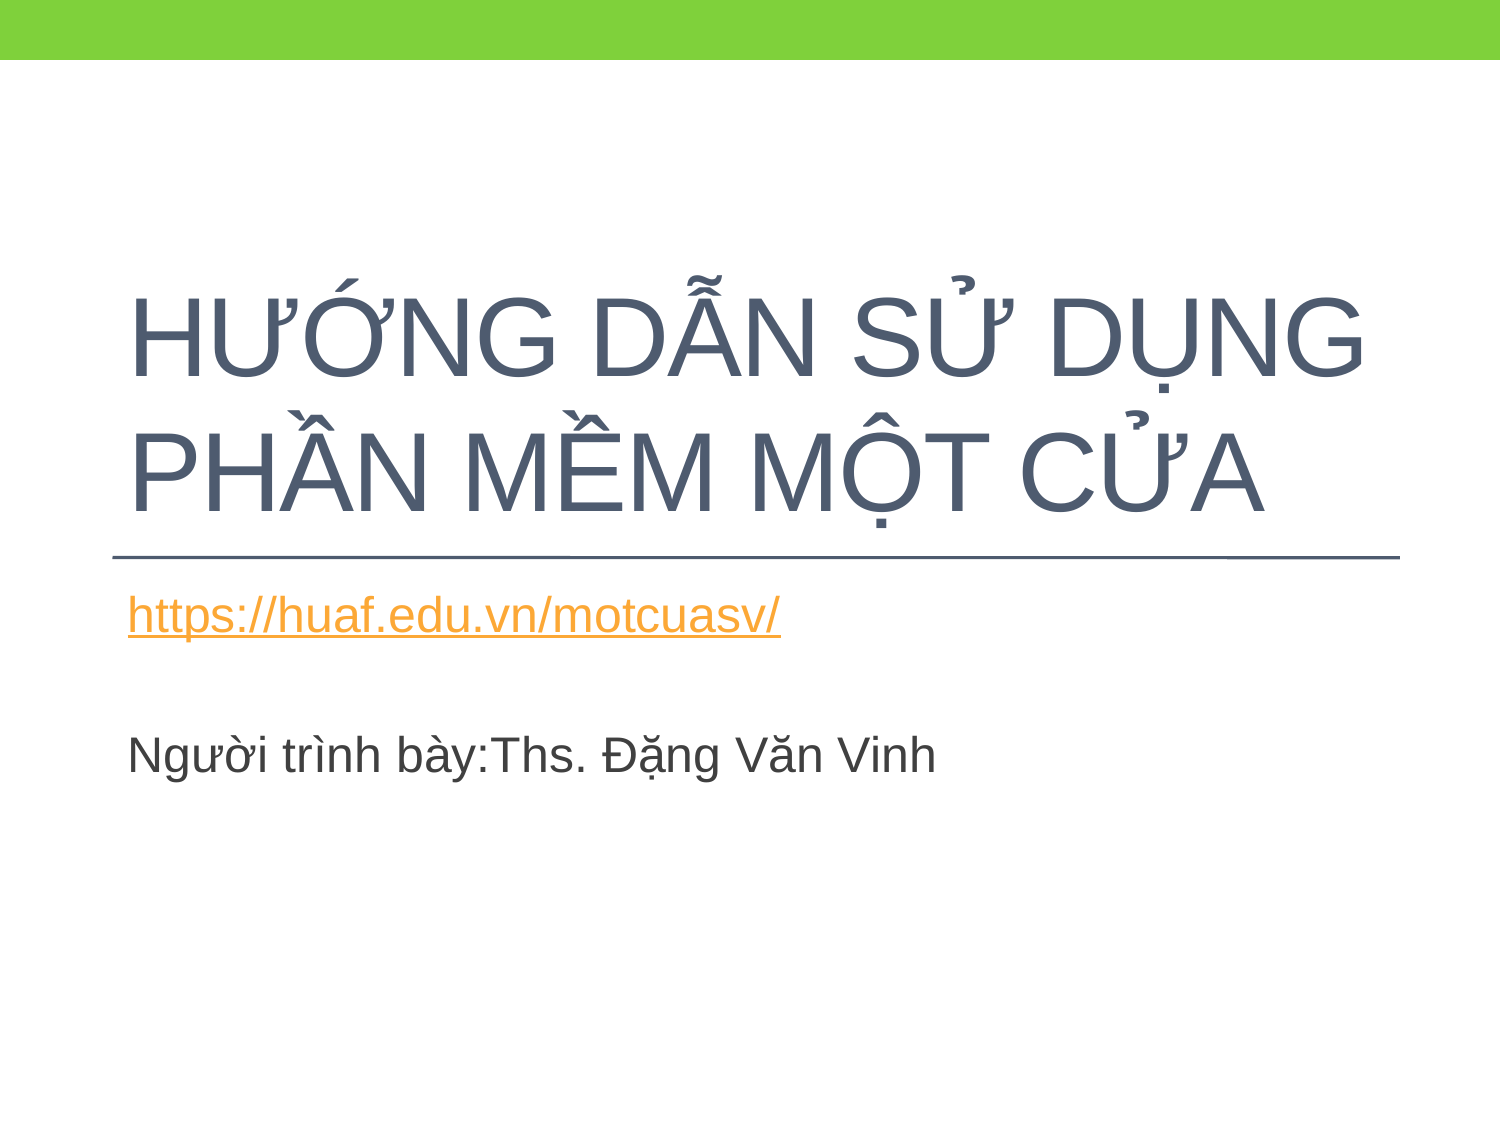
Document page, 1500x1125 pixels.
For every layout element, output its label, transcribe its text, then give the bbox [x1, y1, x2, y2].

title Hướng dẫn sử dụng phần mềm một cửa [112, 224, 1400, 542]
subtitle https://huaf.edu.vn/motcuasv/ Người trình bày:Ths. Đặng Văn Vinh [112, 575, 1163, 863]
